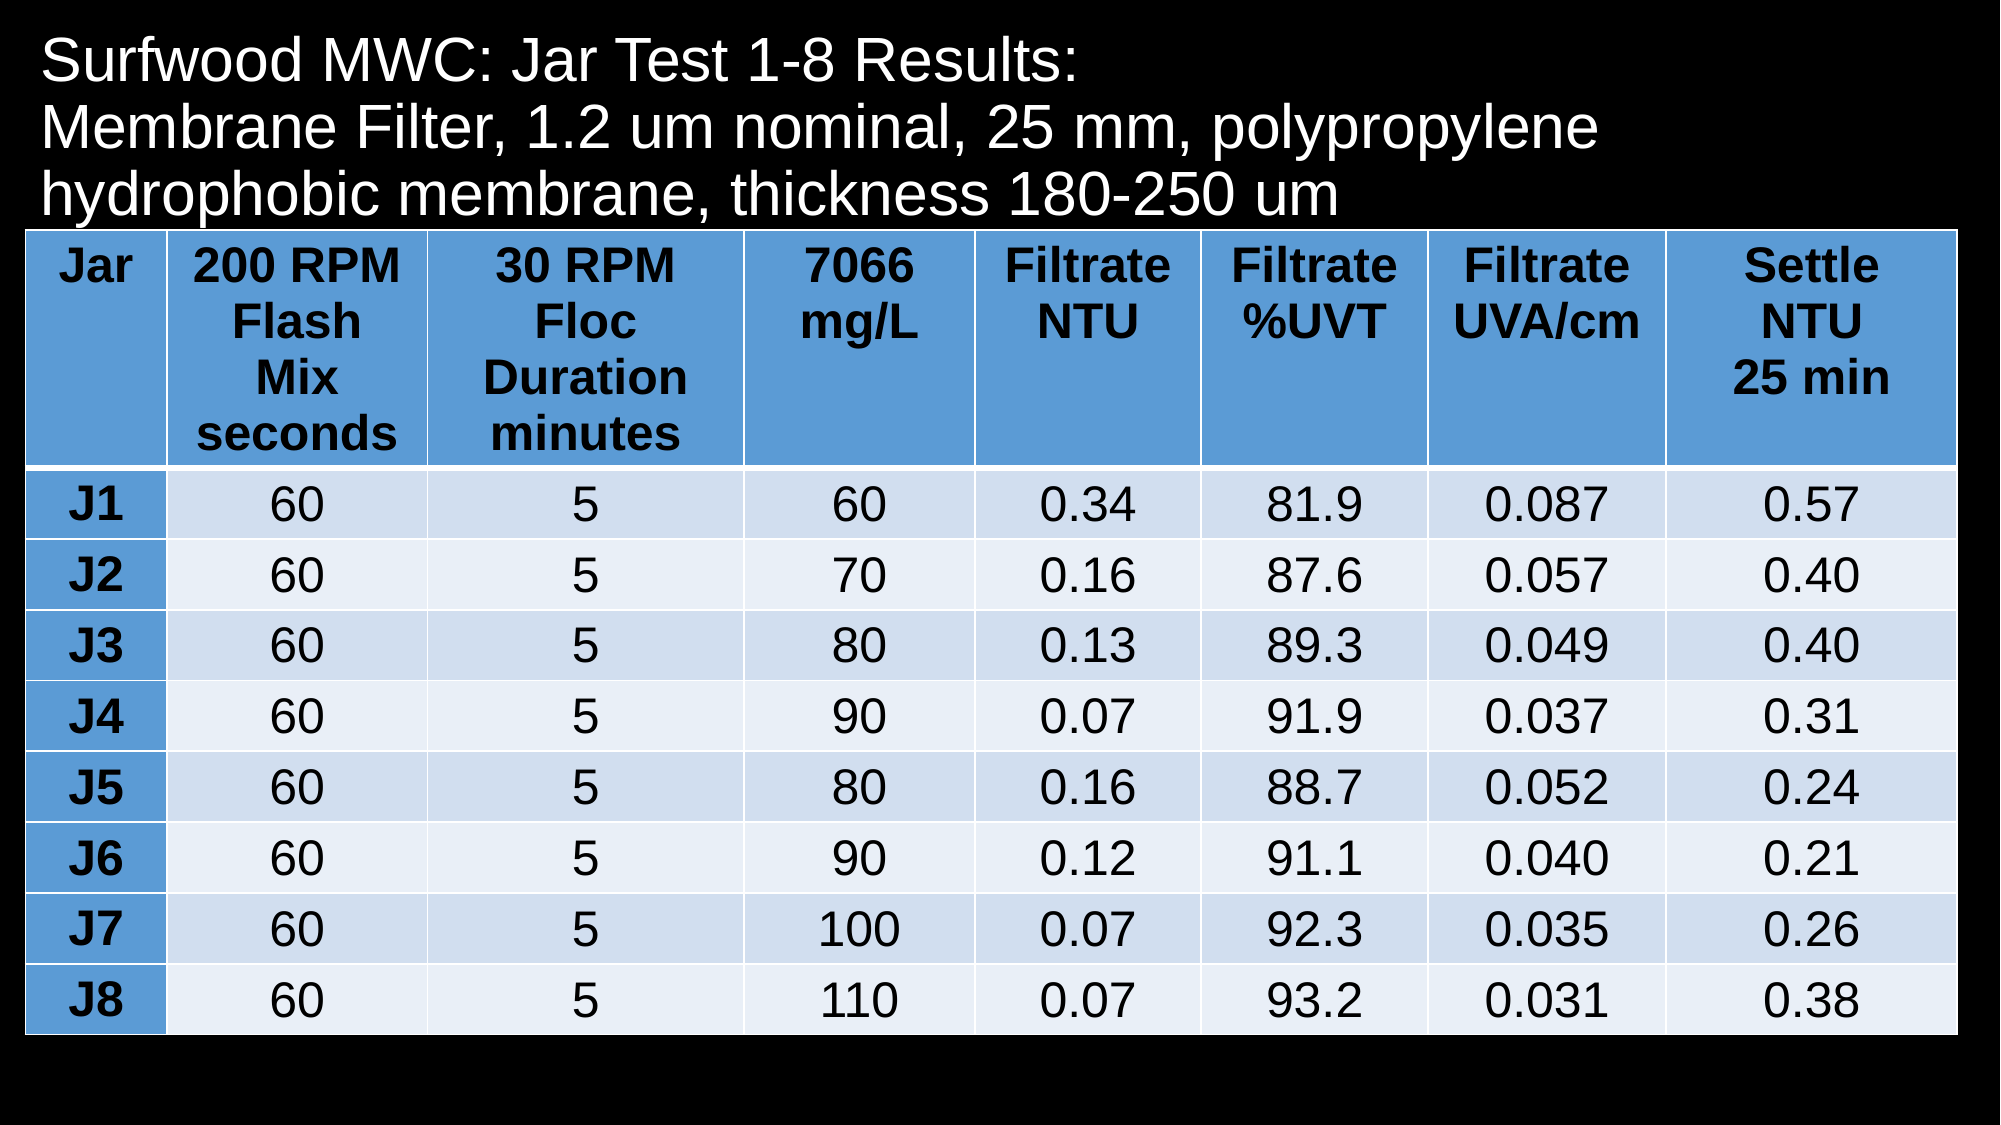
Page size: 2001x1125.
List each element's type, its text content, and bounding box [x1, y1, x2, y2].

table_header Jar [26, 231, 166, 465]
table_cell 60 [168, 681, 427, 750]
table_cell 0.34 [976, 471, 1200, 538]
table_cell 60 [168, 611, 427, 680]
table_cell J3 [26, 611, 166, 680]
table_cell 80 [745, 611, 974, 680]
table_cell 5 [428, 965, 743, 1034]
table_header Settle NTU 25 min [1667, 231, 1956, 465]
table_cell 0.087 [1429, 471, 1665, 538]
table_cell 88.7 [1202, 752, 1427, 821]
table_cell 5 [428, 823, 743, 892]
table_cell 0.031 [1429, 965, 1665, 1034]
table_cell 0.26 [1667, 894, 1956, 963]
table_header Filtrate NTU [976, 231, 1200, 465]
table_cell 5 [428, 471, 743, 538]
table_cell J6 [26, 823, 166, 892]
table_cell 60 [168, 965, 427, 1034]
table_cell 90 [745, 681, 974, 750]
table_cell 0.049 [1429, 611, 1665, 680]
table_cell 81.9 [1202, 471, 1427, 538]
table_cell 0.040 [1429, 823, 1665, 892]
table_cell 0.035 [1429, 894, 1665, 963]
table_cell 0.057 [1429, 540, 1665, 609]
table_cell 92.3 [1202, 894, 1427, 963]
table_header Filtrate %UVT [1202, 231, 1427, 465]
table_cell 0.40 [1667, 540, 1956, 609]
table_cell 110 [745, 965, 974, 1034]
table_cell 0.31 [1667, 681, 1956, 750]
table_cell 60 [168, 540, 427, 609]
table_cell 5 [428, 752, 743, 821]
table_cell 0.07 [976, 965, 1200, 1034]
table_cell 0.21 [1667, 823, 1956, 892]
table_cell 91.1 [1202, 823, 1427, 892]
table_cell 93.2 [1202, 965, 1427, 1034]
table_cell 80 [745, 752, 974, 821]
table_cell 60 [168, 752, 427, 821]
table_cell 0.16 [976, 752, 1200, 821]
table_cell 0.12 [976, 823, 1200, 892]
table_cell J1 [26, 471, 166, 538]
table_cell 5 [428, 611, 743, 680]
table_cell 0.13 [976, 611, 1200, 680]
table_cell 89.3 [1202, 611, 1427, 680]
table_cell 60 [168, 471, 427, 538]
table_cell J4 [26, 681, 166, 750]
table_cell 0.07 [976, 681, 1200, 750]
table_cell 5 [428, 894, 743, 963]
table_cell J5 [26, 752, 166, 821]
table_header 30 RPM Floc Duration minutes [428, 231, 743, 465]
table_cell 87.6 [1202, 540, 1427, 609]
table_cell 0.037 [1429, 681, 1665, 750]
table_cell 5 [428, 540, 743, 609]
table_cell 60 [168, 894, 427, 963]
table_cell 0.57 [1667, 471, 1956, 538]
table_cell 0.052 [1429, 752, 1665, 821]
table_cell 70 [745, 540, 974, 609]
table_cell 60 [745, 471, 974, 538]
table_cell 91.9 [1202, 681, 1427, 750]
table_cell 0.38 [1667, 965, 1956, 1034]
table_cell J8 [26, 965, 166, 1034]
table_header Filtrate UVA/cm [1429, 231, 1665, 465]
table_header 7066 mg/L [745, 231, 974, 465]
table_cell 90 [745, 823, 974, 892]
table_cell 0.24 [1667, 752, 1956, 821]
title Surfwood MWC: Jar Test 1-8 Results: Membrane Filter, 1.2 um nominal, 25 mm, polypropylene hydrophobic membrane, thickness 180-250 um [25, 19, 1975, 237]
table_cell 0.40 [1667, 611, 1956, 680]
table_cell 60 [168, 823, 427, 892]
table_header 200 RPM Flash Mix seconds [168, 231, 427, 465]
table_cell 0.16 [976, 540, 1200, 609]
table_cell 0.07 [976, 894, 1200, 963]
table_cell J2 [26, 540, 166, 609]
table_cell 5 [428, 681, 743, 750]
table_cell 100 [745, 894, 974, 963]
table_cell J7 [26, 894, 166, 963]
